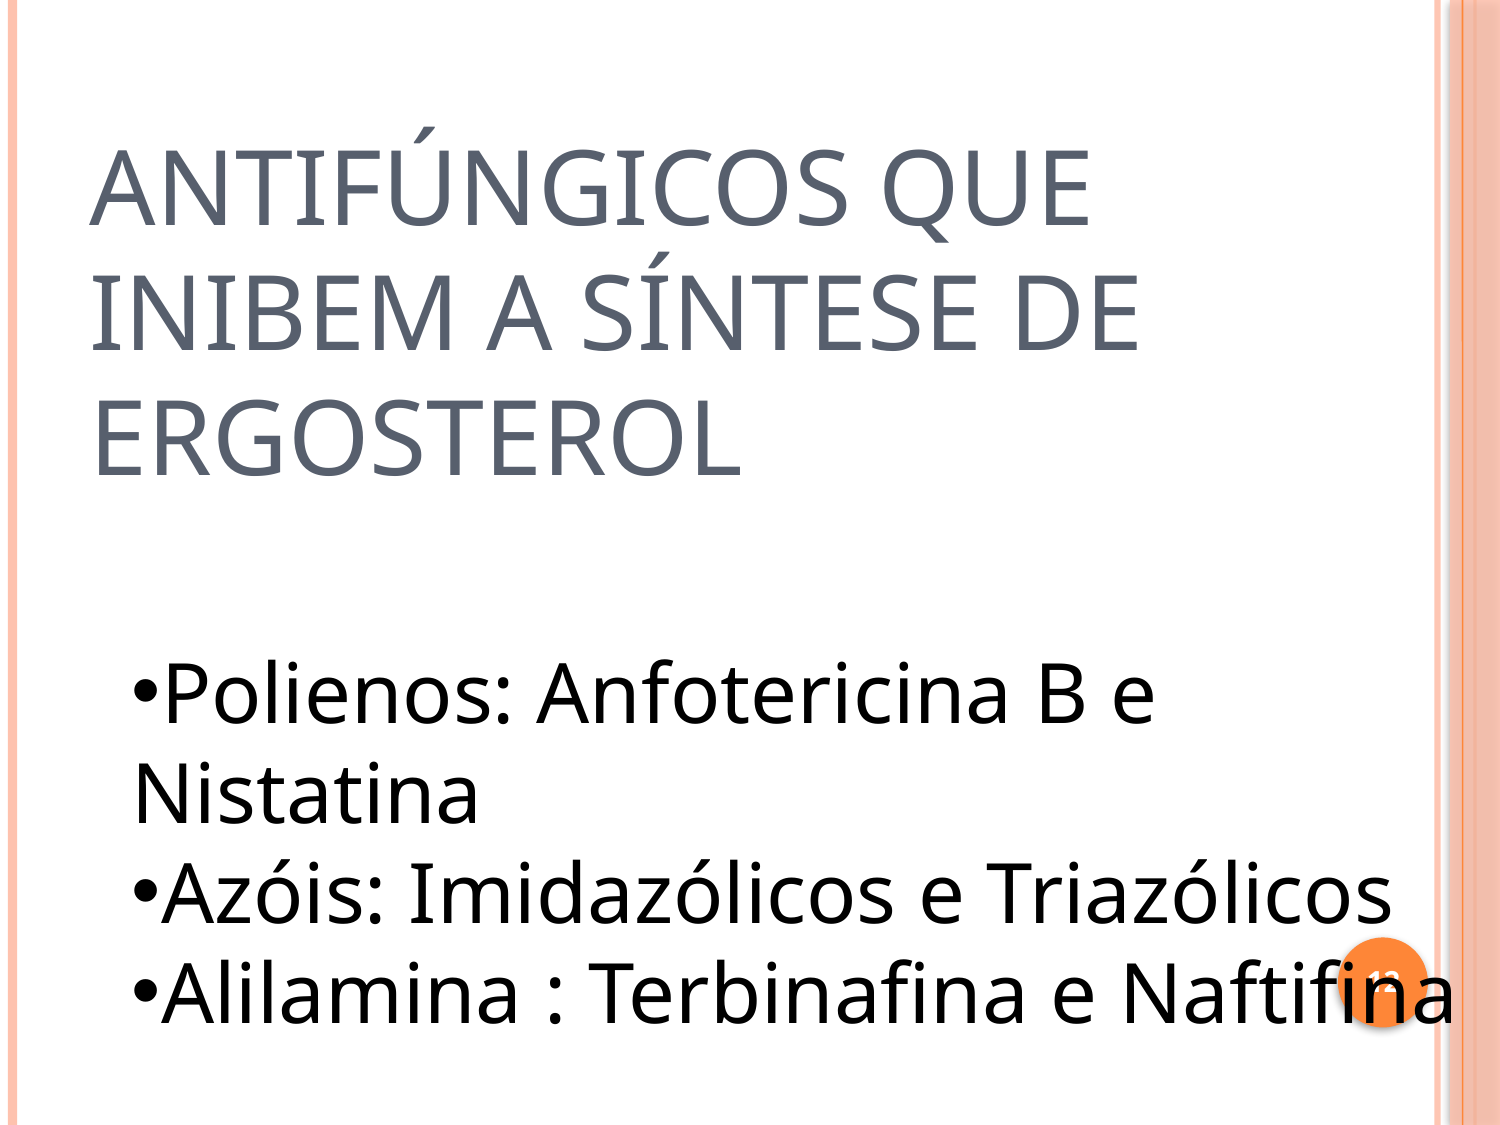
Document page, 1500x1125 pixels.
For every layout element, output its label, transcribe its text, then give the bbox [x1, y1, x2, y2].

title Antifúngicos que inibem a síntese de ergosterol [75, 45, 1425, 504]
text_box Polienos: Anfotericina B e Nistatina Azóis: Imidazólicos e Triazólicos Alilamina : Terbinafina e Naftifina [117, 632, 1500, 1125]
list [75, 262, 1360, 375]
